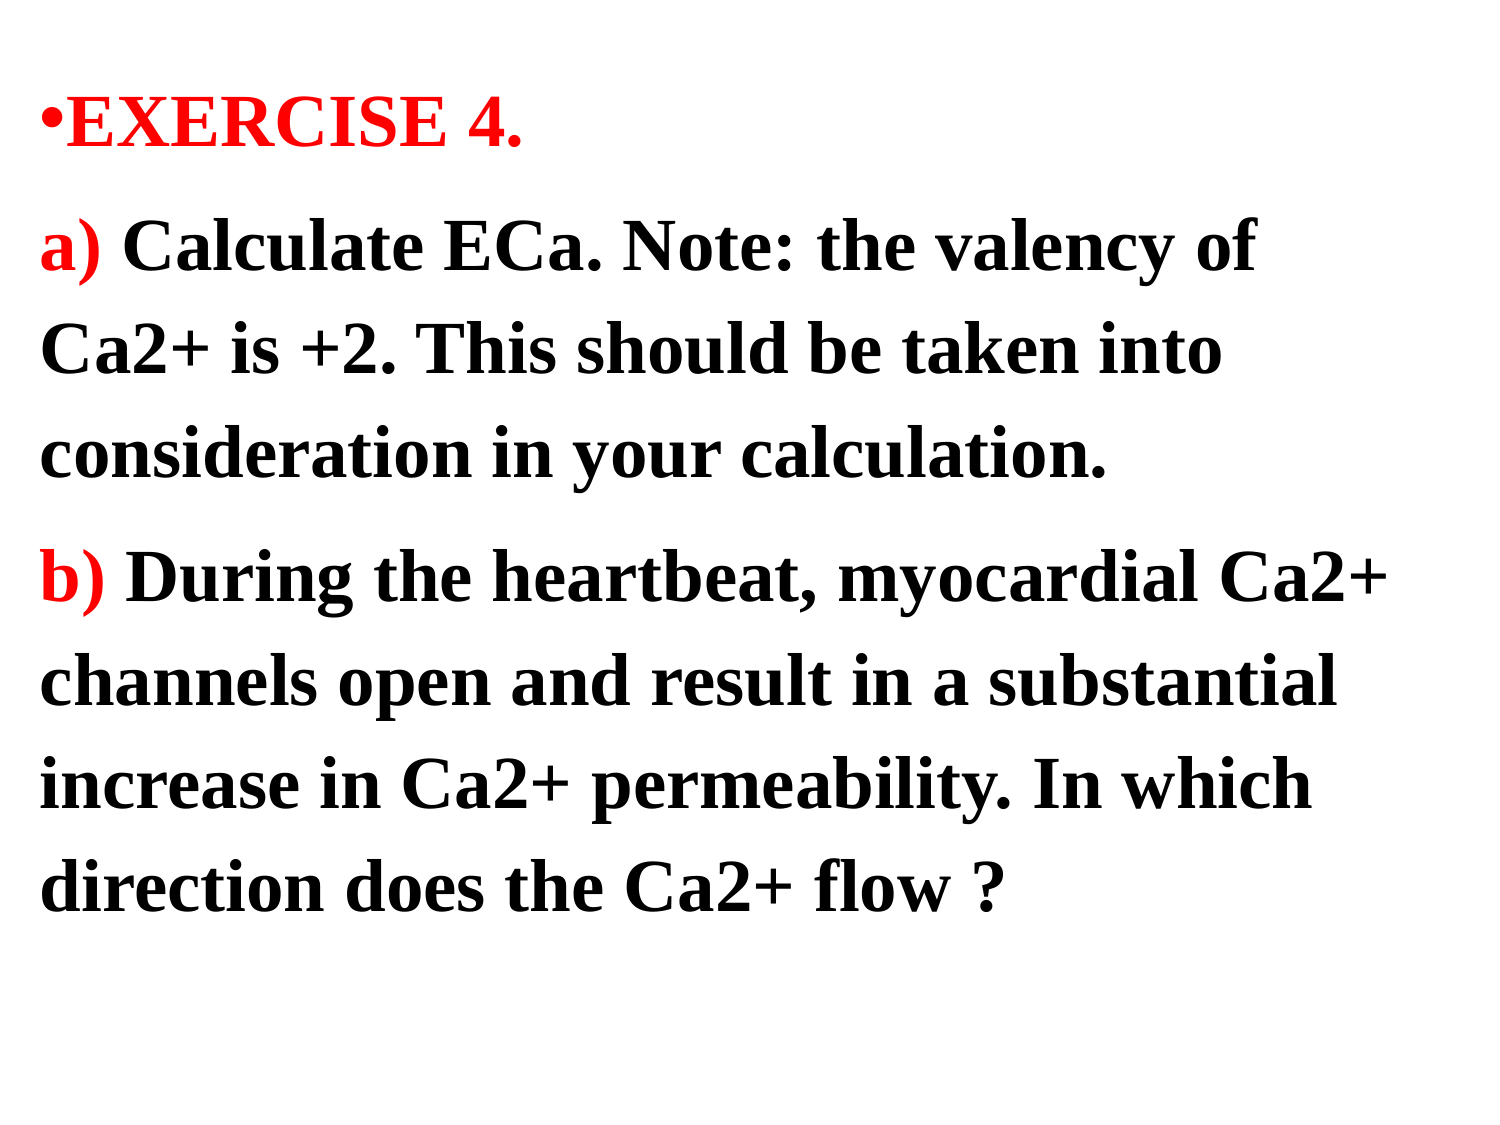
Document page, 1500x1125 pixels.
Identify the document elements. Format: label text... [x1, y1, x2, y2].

list EXERCISE 4. a) Calculate ECa. Note: the valency of Ca2+ is +2. This should be taken into consideration in your calculation. b) During the heartbeat, myocardial Ca2+ channels open and result in a substantial increase in Ca2+ permeability. In which direction does the Ca2+ flow ? [24, 50, 1450, 793]
